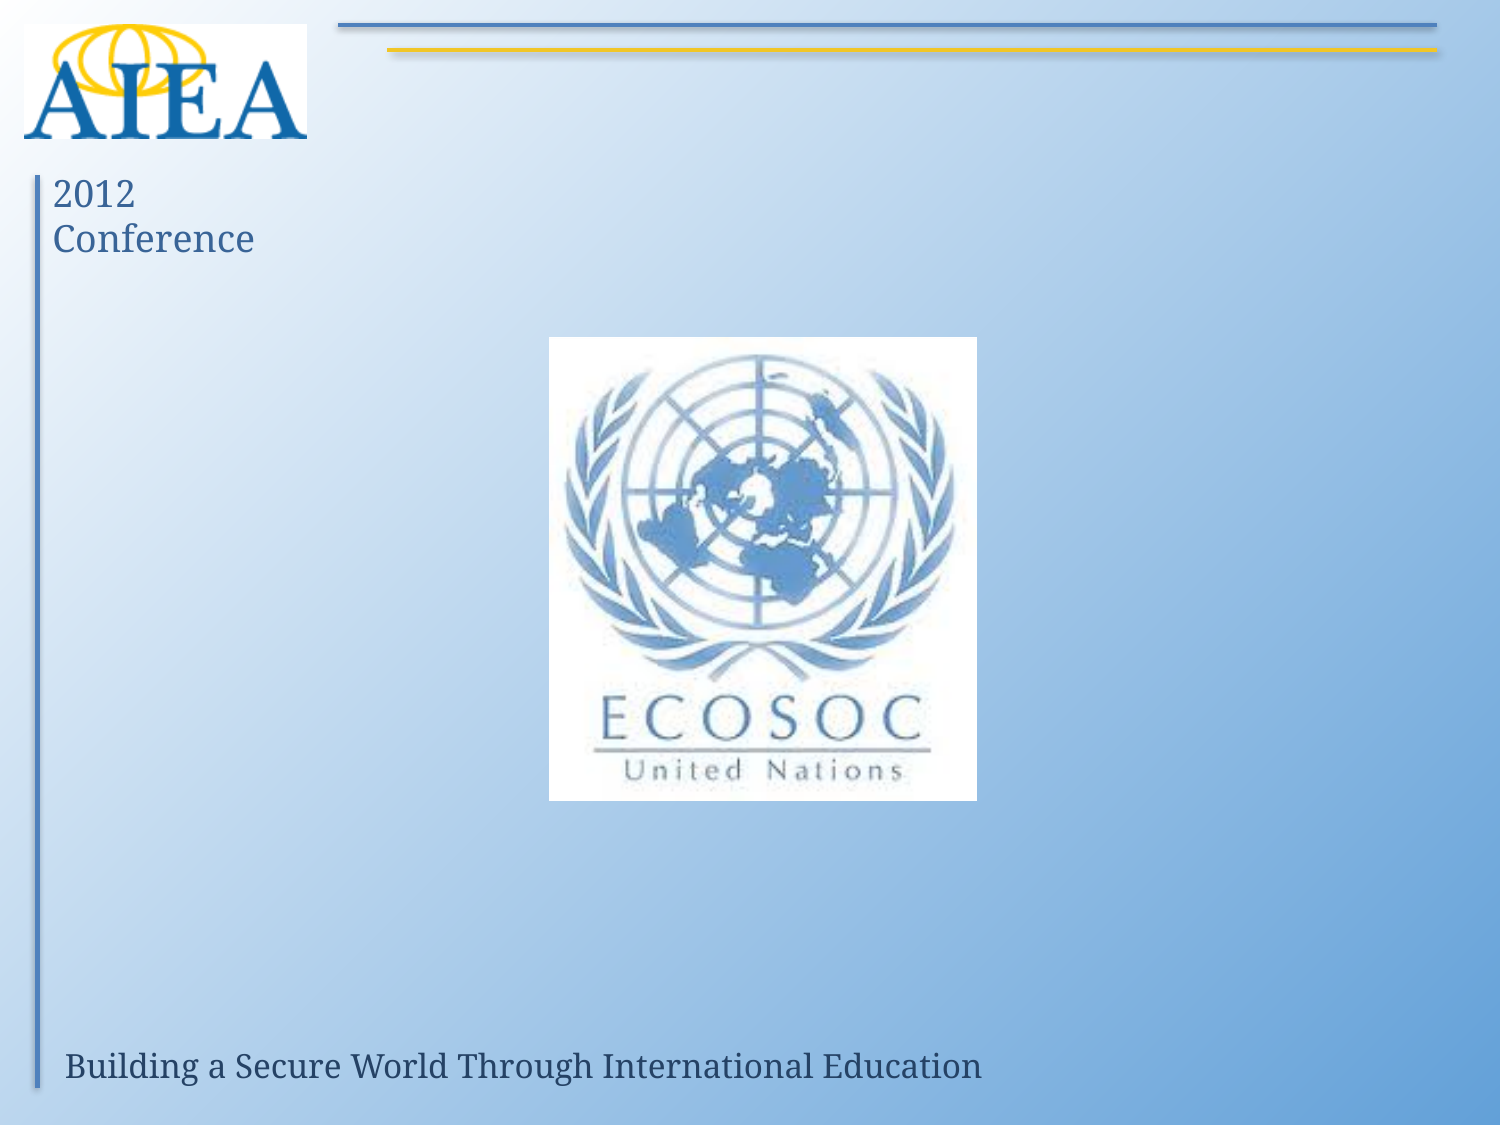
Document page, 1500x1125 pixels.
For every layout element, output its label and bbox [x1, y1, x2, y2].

picture [24, 24, 307, 139]
picture [549, 337, 977, 801]
